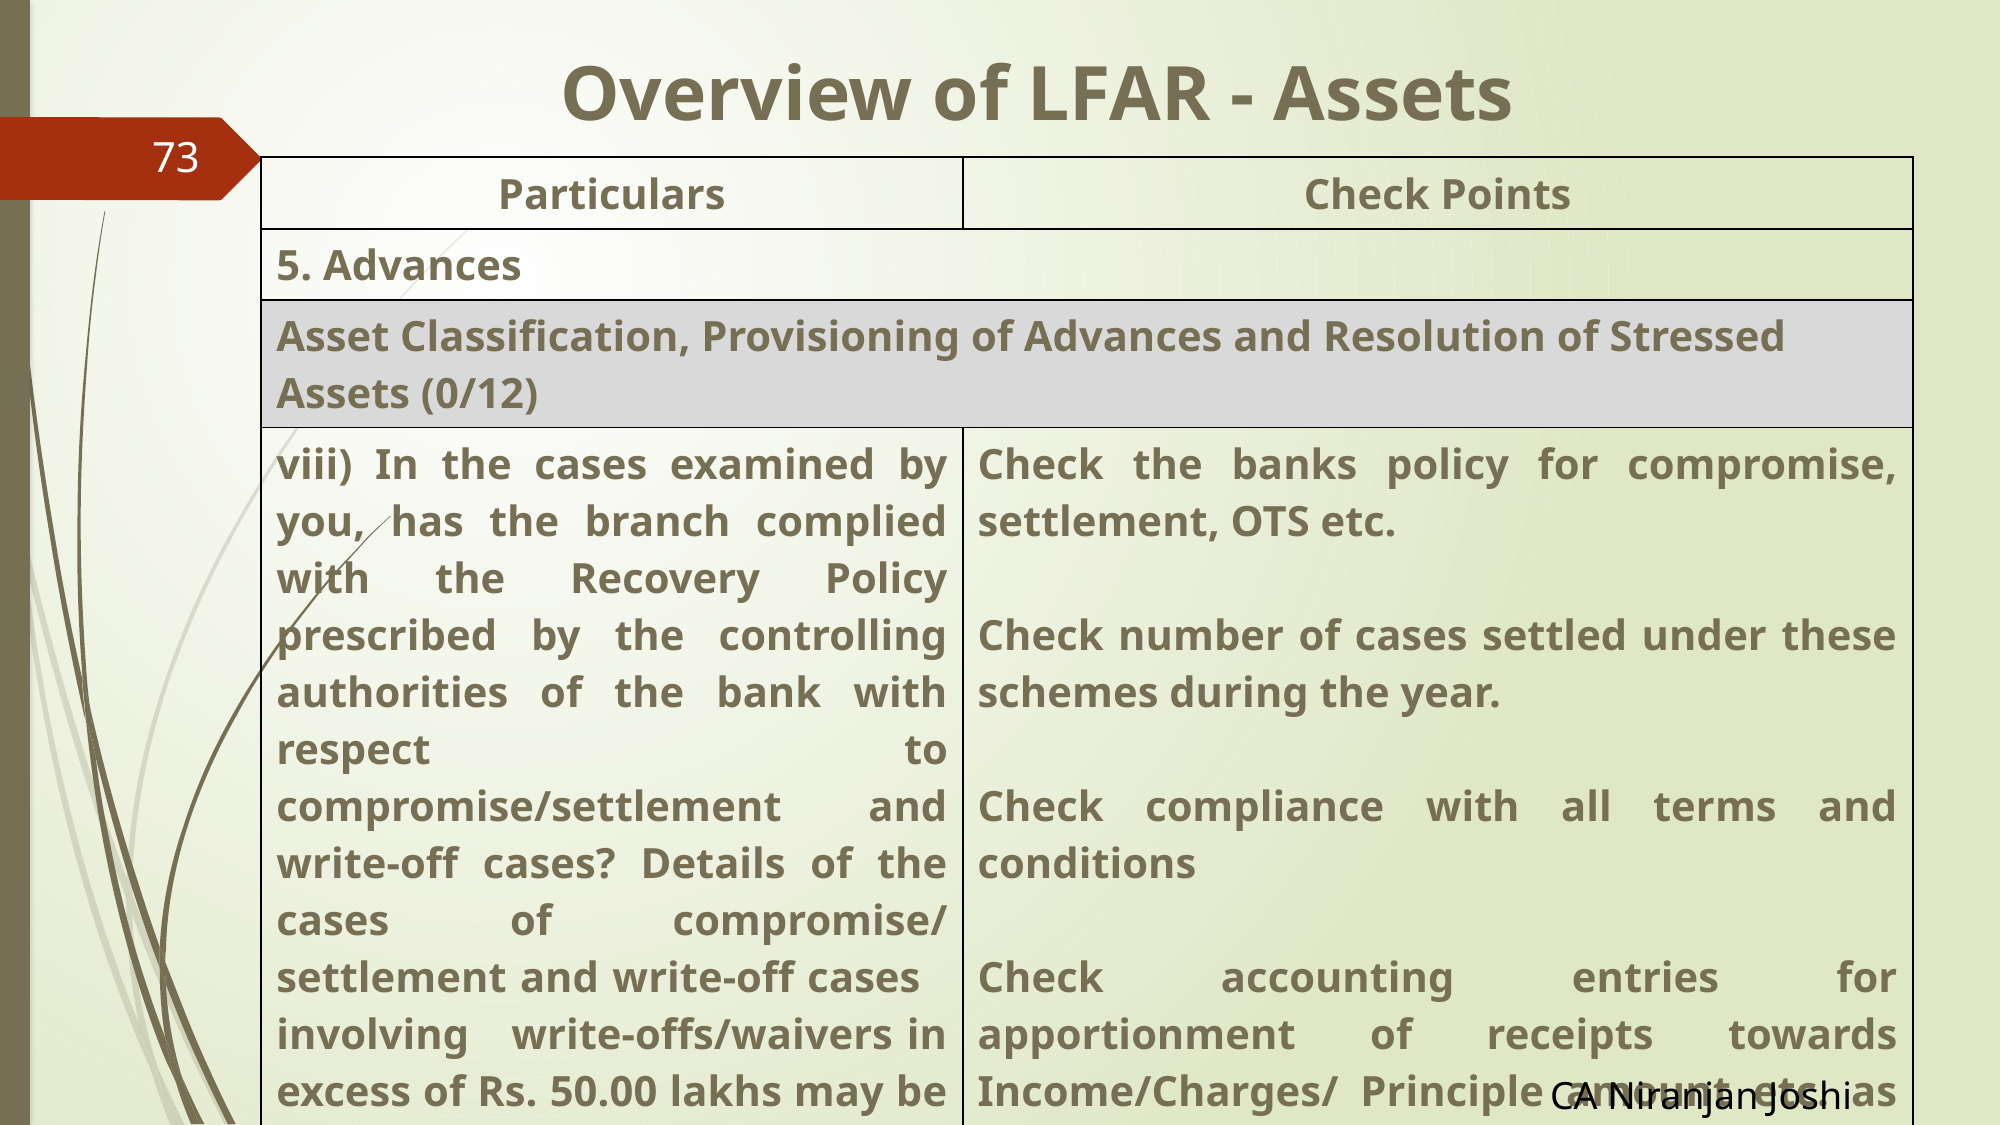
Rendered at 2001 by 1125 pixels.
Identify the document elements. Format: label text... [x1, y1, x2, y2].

slide_number 73 [87, 129, 216, 190]
text_box CA Niranjan Joshi [1438, 1064, 1964, 1125]
table_cell 5. Advances [262, 230, 1912, 299]
table_cell Check the banks policy for compromise, settlement, OTS etc. Check number of cases settled under these schemes during the year. Check compliance with all terms and conditions Check accounting entries for apportionment of receipts towards Income/Charges/ Principle amount etc. as per Accounting policy [964, 428, 1912, 1125]
table_cell viii) In the cases examined by you, has the branch complied with the Recovery Policy prescribed by the controlling authorities of the bank with respect to compromise/settlement and write-off cases? Details of the cases of compromise/ settlement and write-off cases involving write-offs/waivers in excess of Rs. 50.00 lakhs may be given. [262, 428, 962, 1125]
table_header Check Points [964, 158, 1912, 228]
table_header Particulars [262, 158, 962, 228]
table_cell Asset Classification, Provisioning of Advances and Resolution of Stressed Assets (0/12) [262, 301, 1912, 427]
title Overview of LFAR - Assets [362, 37, 1713, 149]
